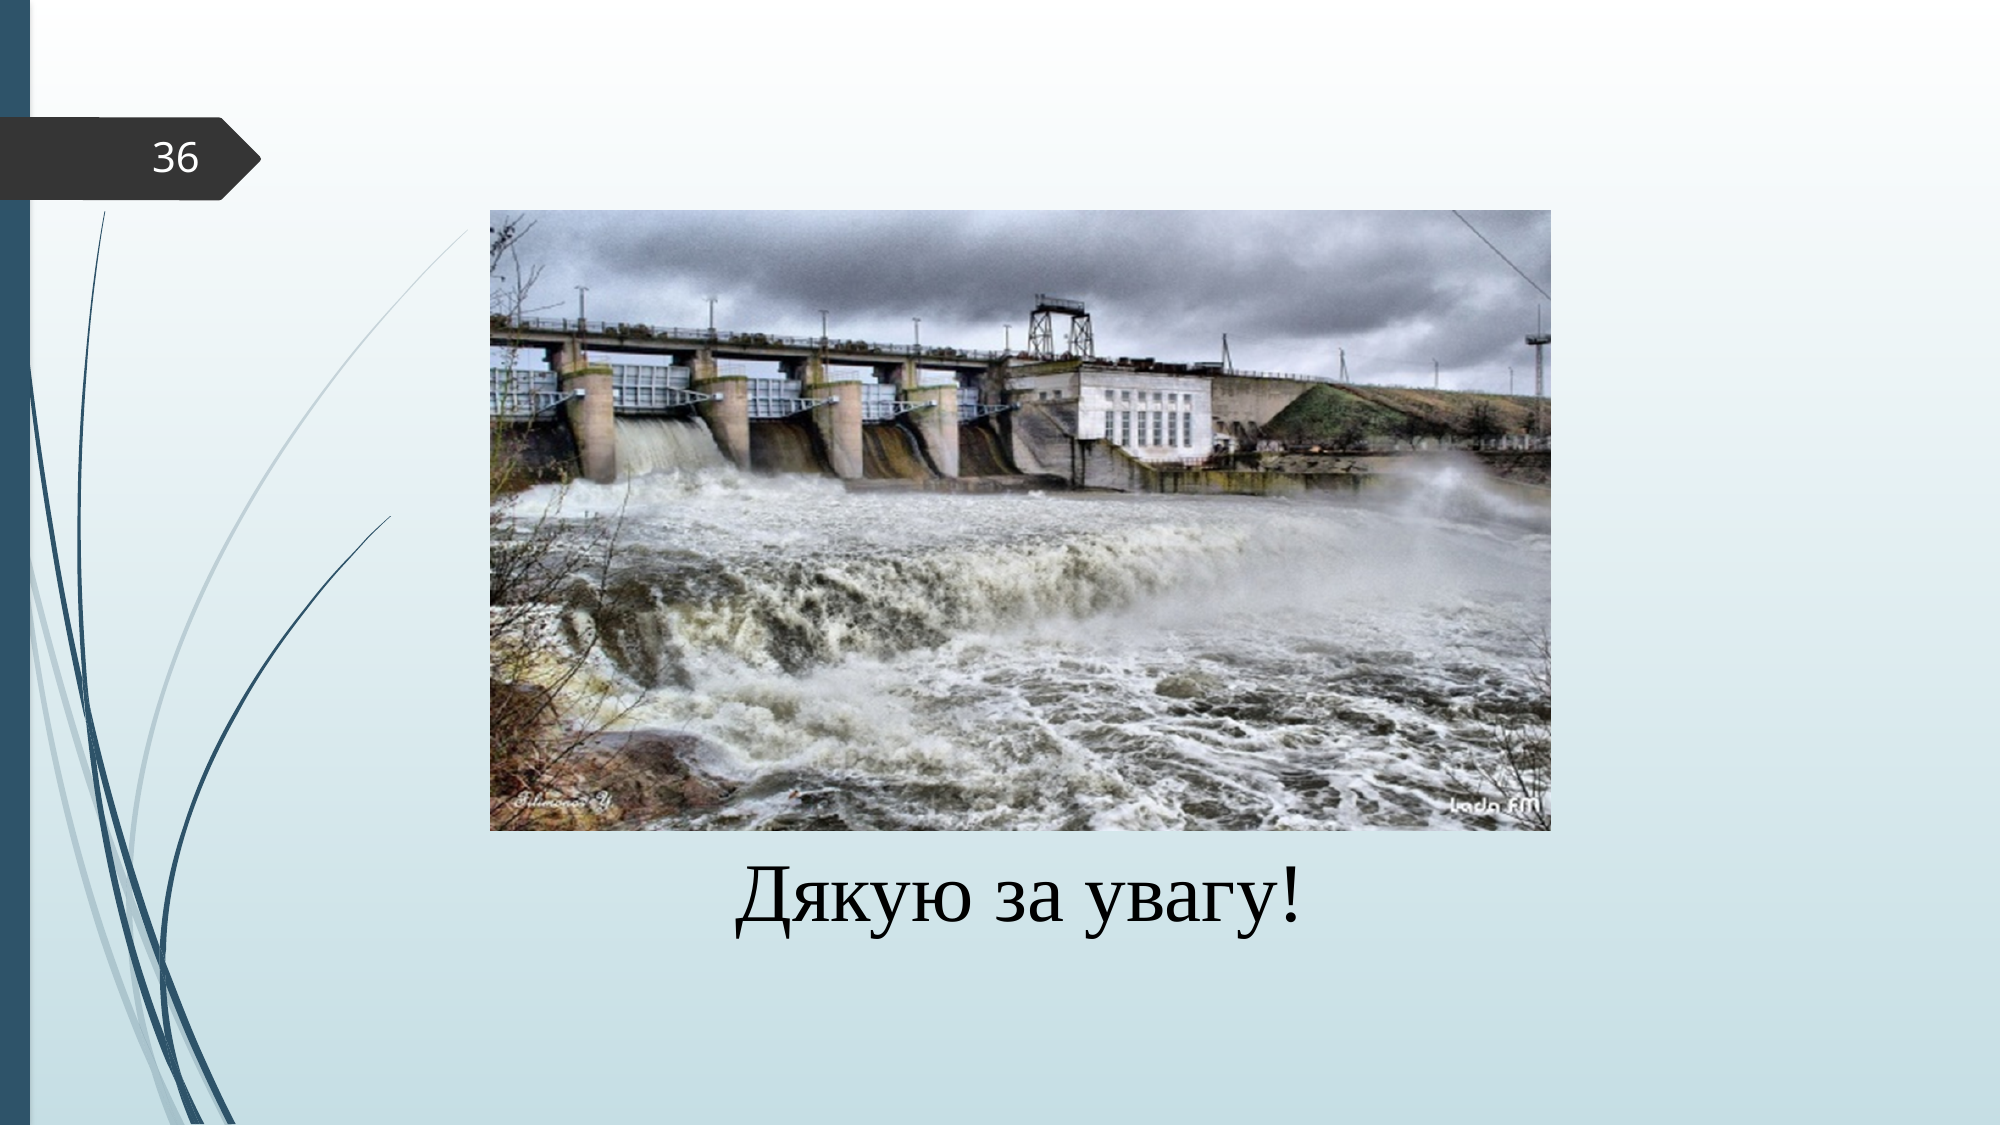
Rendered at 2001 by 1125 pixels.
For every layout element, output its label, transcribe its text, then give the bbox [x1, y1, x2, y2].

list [490, 210, 1552, 831]
slide_number 36 [87, 129, 216, 190]
title Дякую за увагу! [289, 830, 1752, 1041]
